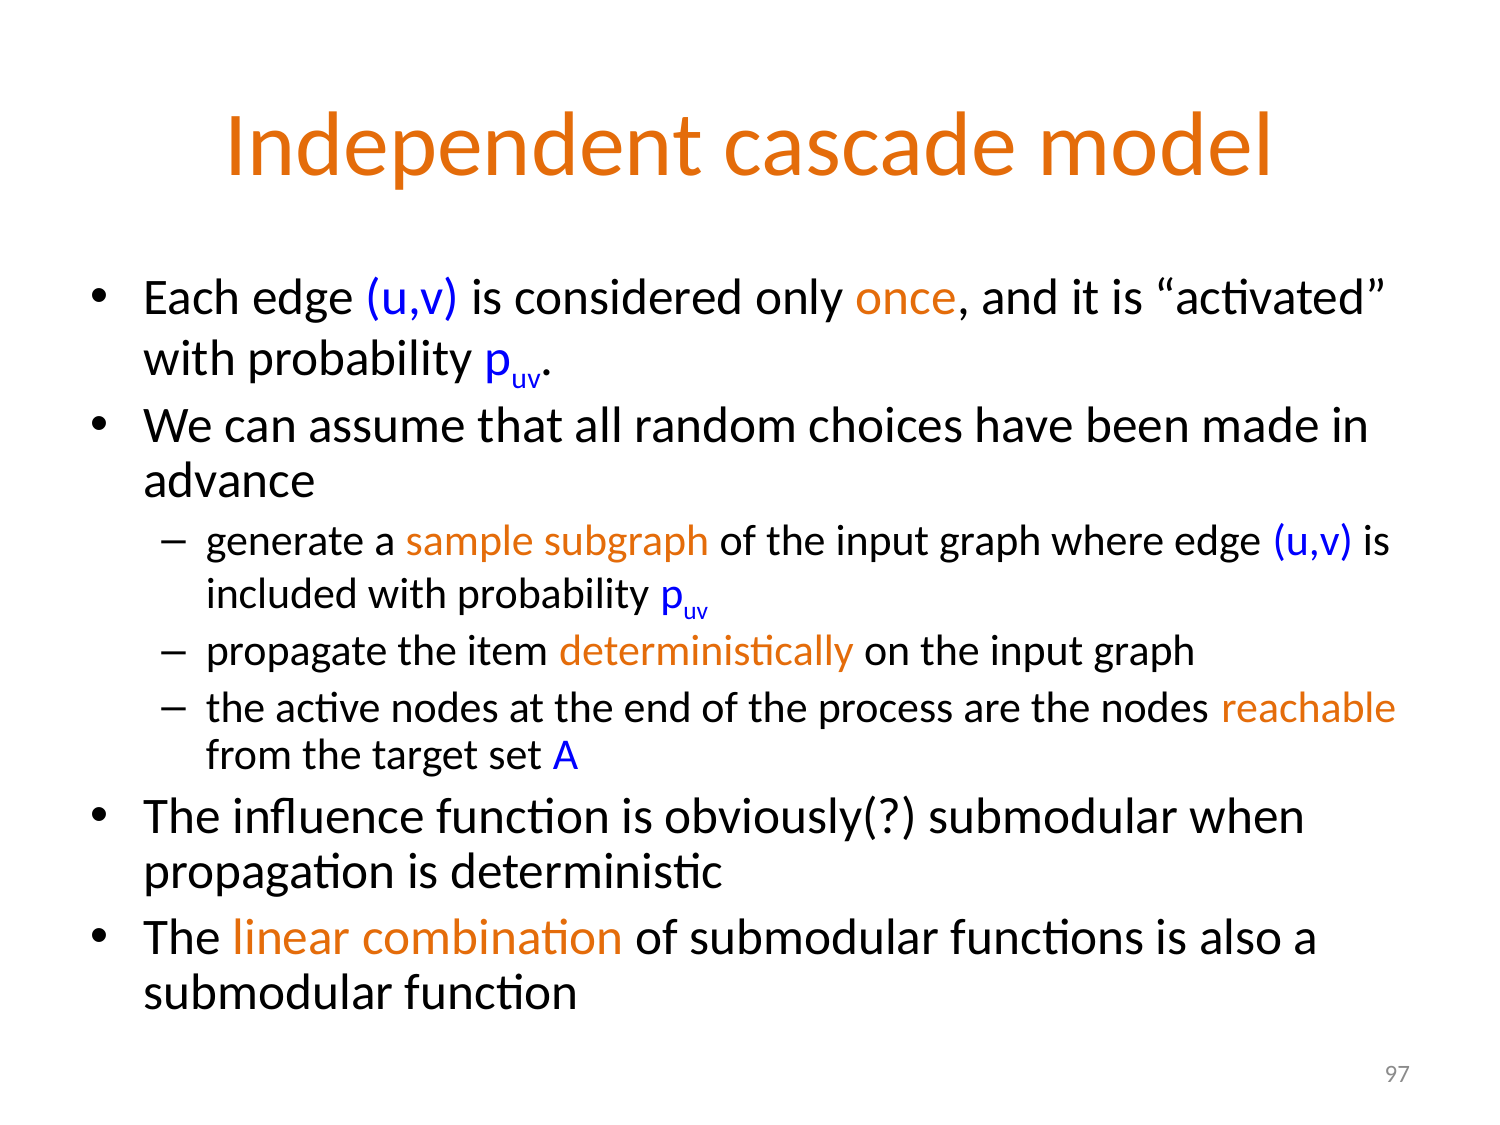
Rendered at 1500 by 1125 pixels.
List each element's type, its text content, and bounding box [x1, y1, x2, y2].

title Independent cascade model [75, 45, 1425, 233]
slide_number 97 [1074, 1042, 1425, 1103]
list Each edge (u,v) is considered only once, and it is “activated” with probability puv. We can assume that all random choices have been made in advance generate a sample subgraph of the input graph where edge (u,v) is included with probability puv propagate the item deterministically on the input graph the active nodes at the end of the process are the nodes reachable from the target set A The influence function is obviously(?) submodular when propagation is deterministic The linear combination of submodular functions is also a submodular function [75, 262, 1425, 1035]
